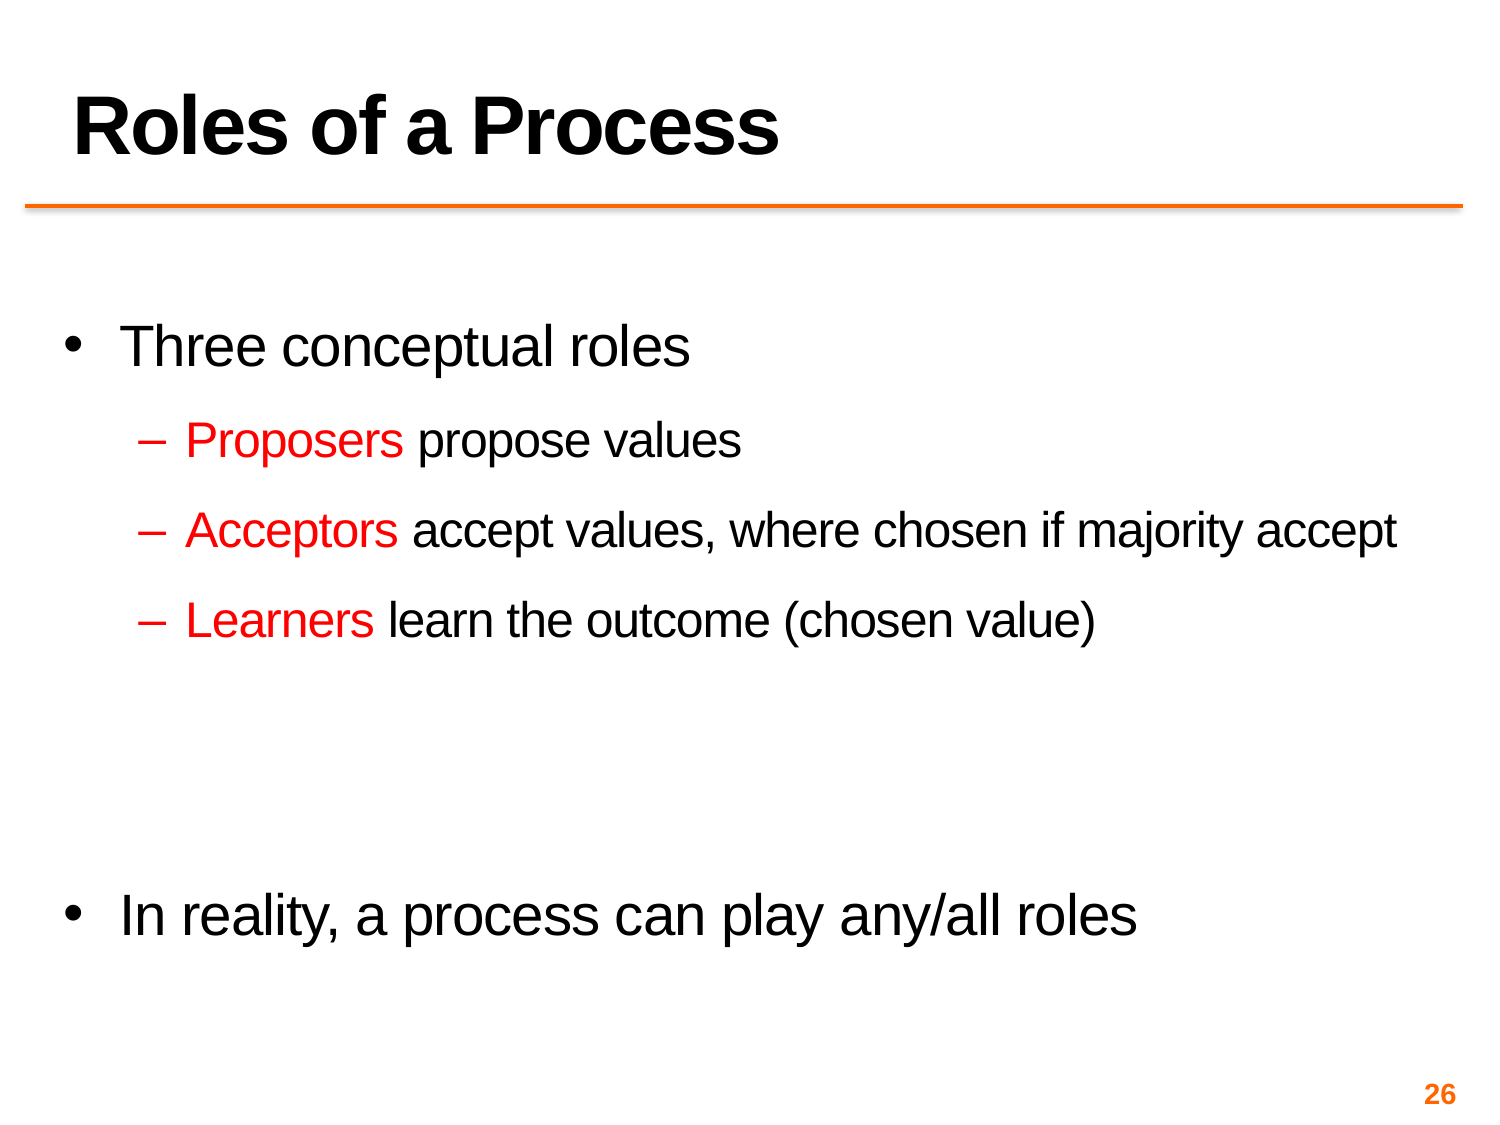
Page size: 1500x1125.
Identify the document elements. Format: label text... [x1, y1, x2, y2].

title Roles of a Process [57, 2, 1463, 178]
list Three conceptual roles Proposers propose values Acceptors accept values, where chosen if majority accept Learners learn the outcome (chosen value) In reality, a process can play any/all roles [57, 302, 1463, 1060]
slide_number 26 [1112, 1074, 1463, 1110]
